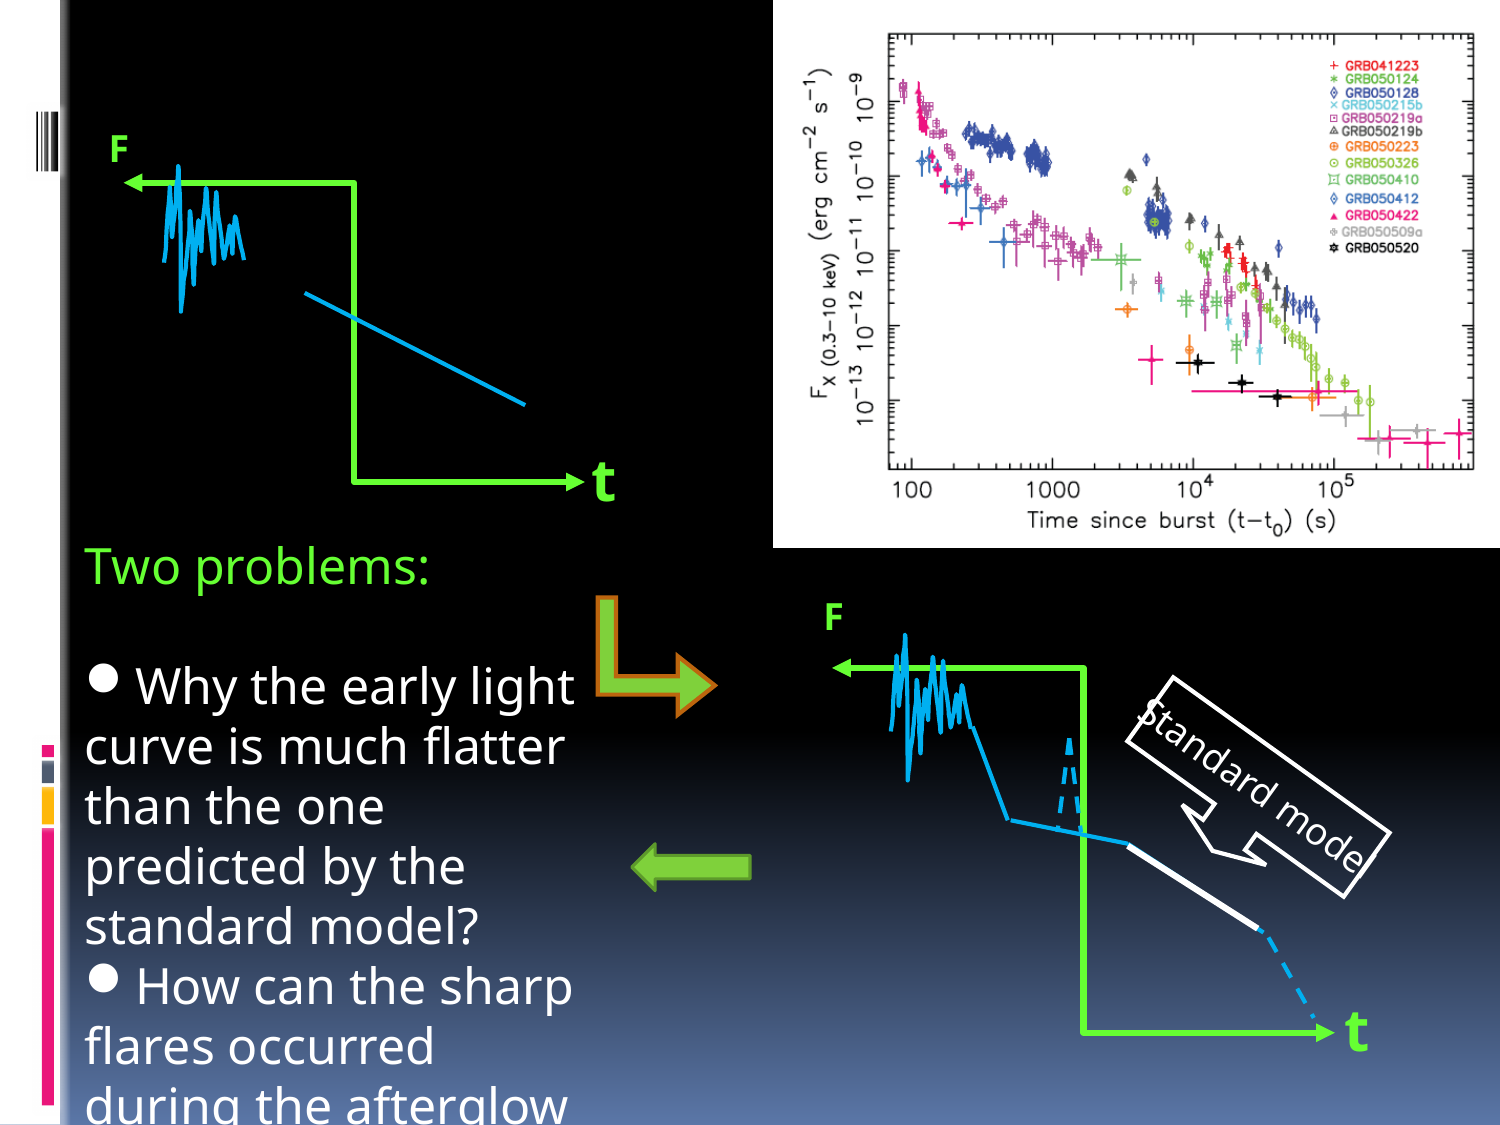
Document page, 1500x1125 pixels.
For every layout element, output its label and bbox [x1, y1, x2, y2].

text_box [93, 116, 625, 505]
text_box [597, 585, 1381, 1072]
picture [772, 0, 1500, 548]
text_box [69, 526, 751, 1088]
